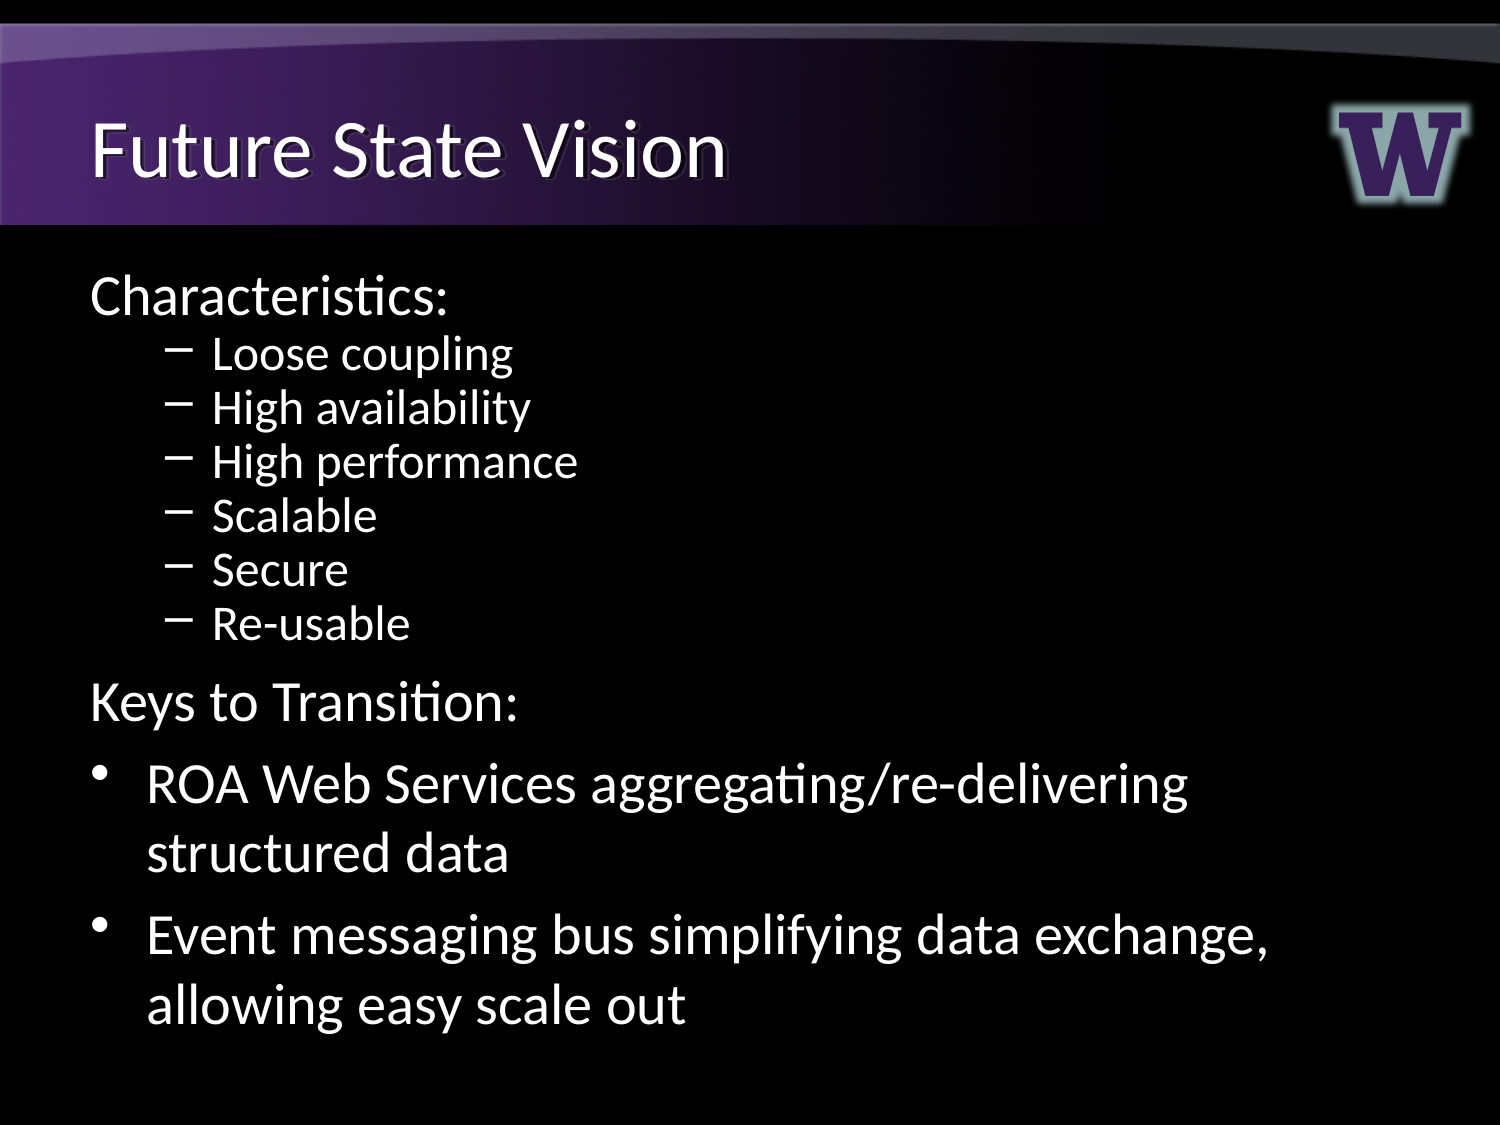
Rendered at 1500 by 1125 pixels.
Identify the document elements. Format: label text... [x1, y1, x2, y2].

picture [0, 0, 1500, 225]
list Characteristics: Loose coupling High availability High performance Scalable Secure Re-usable Keys to Transition: ROA Web Services aggregating/re-delivering structured data Event messaging bus simplifying data exchange, allowing easy scale out [74, 249, 1426, 1088]
title Future State Vision [74, 74, 1326, 213]
